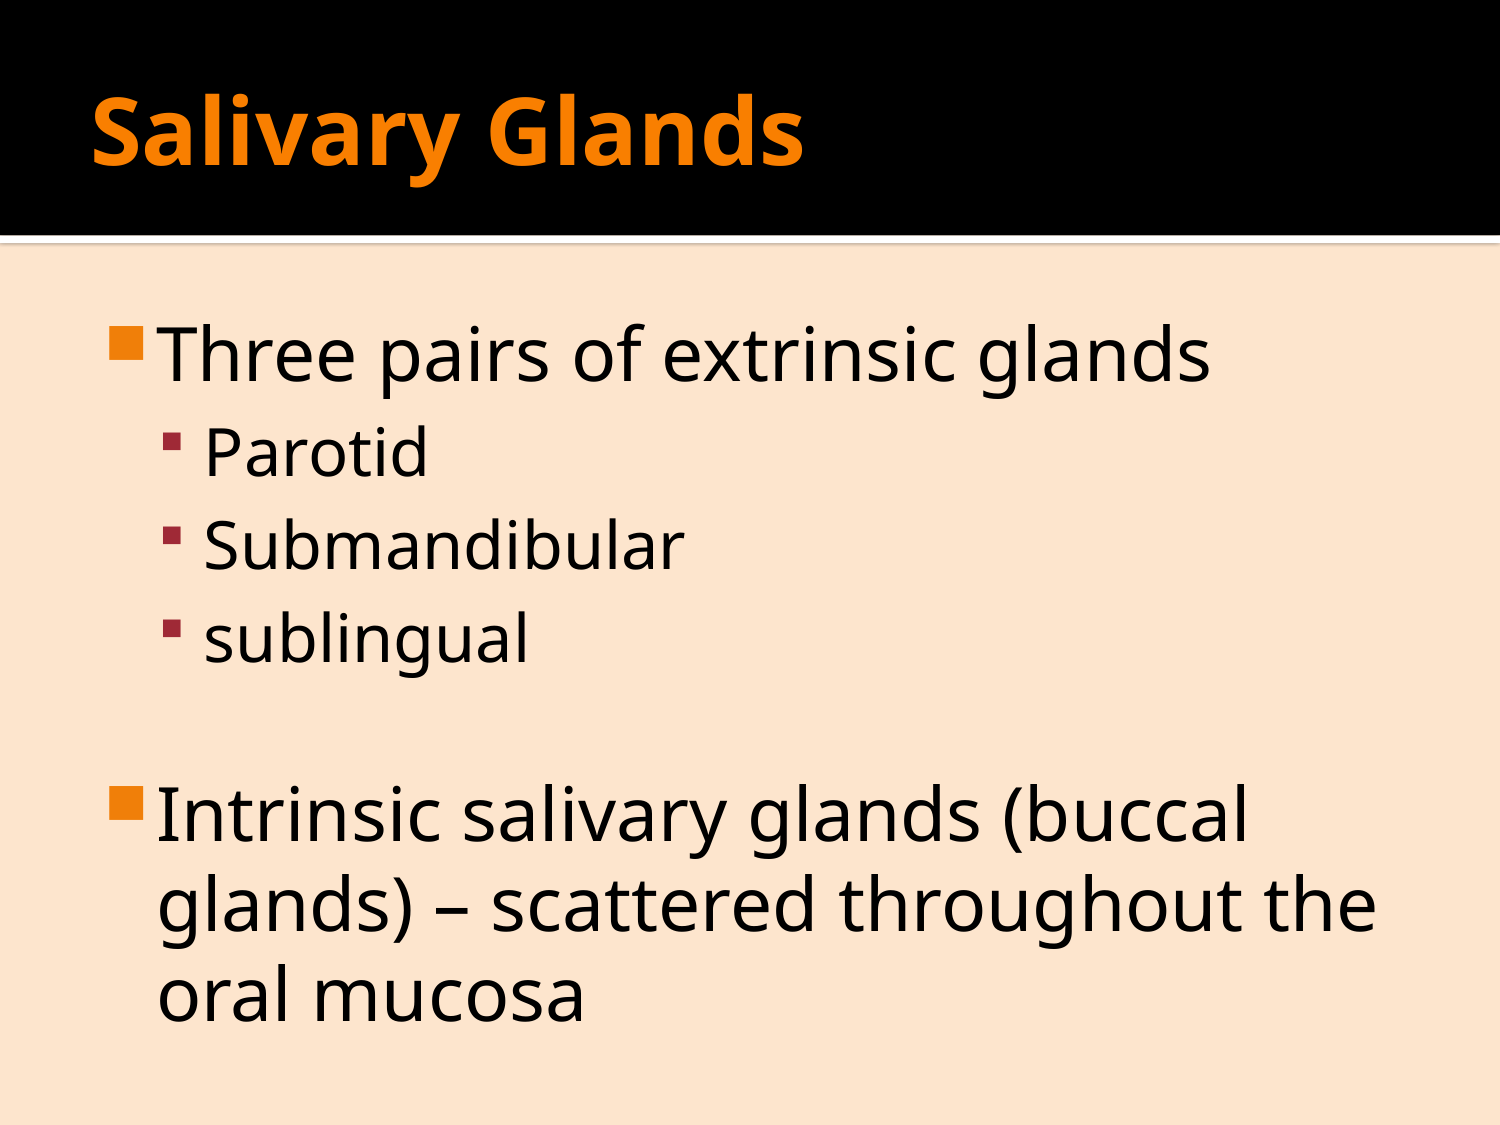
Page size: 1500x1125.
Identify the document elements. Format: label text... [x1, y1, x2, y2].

title Salivary Glands [75, 25, 1425, 231]
list Three pairs of extrinsic glands Parotid Submandibular sublingual Intrinsic salivary glands (buccal glands) – scattered throughout the oral mucosa [75, 291, 1425, 1050]
